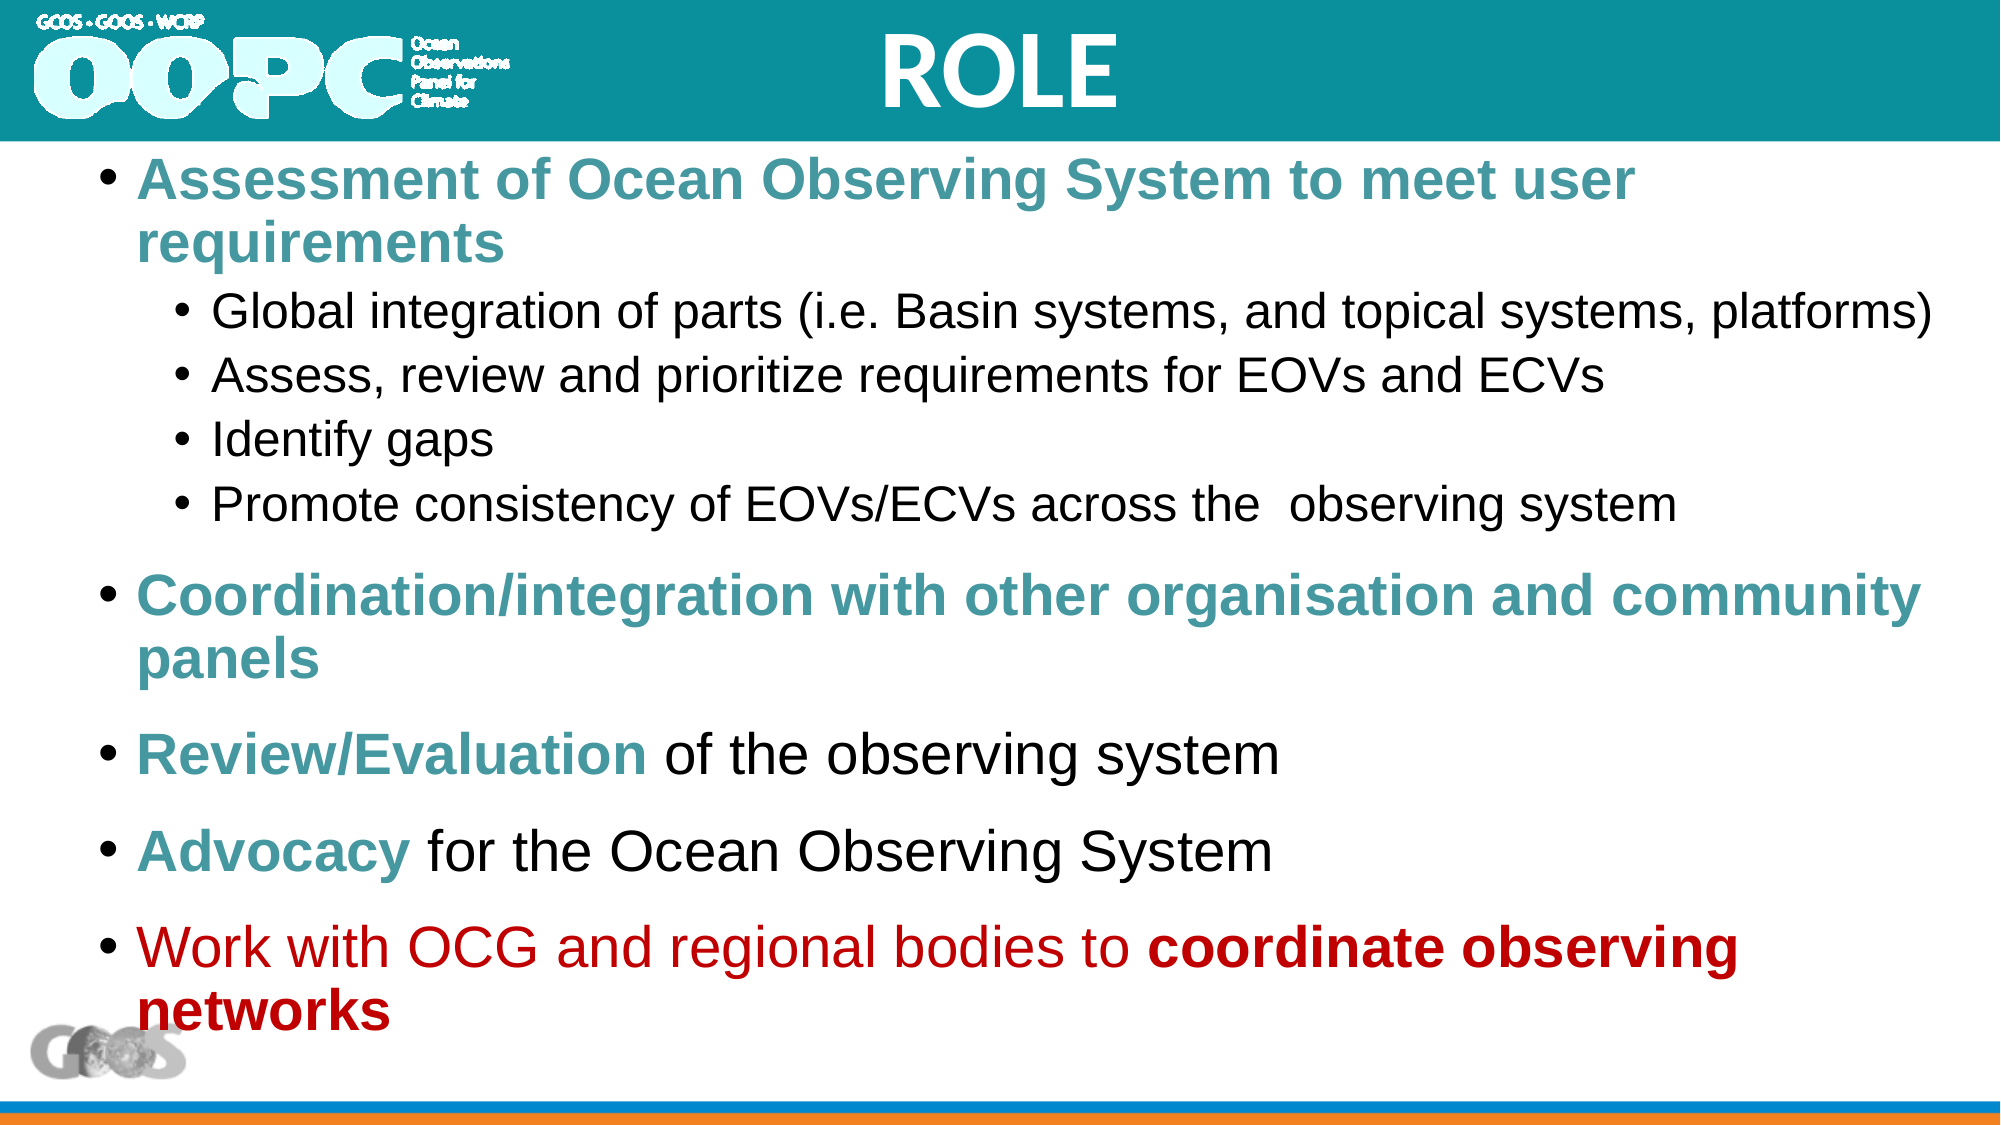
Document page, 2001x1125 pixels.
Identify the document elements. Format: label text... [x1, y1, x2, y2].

text_box ROLE [0, 0, 2000, 142]
text_box Assessment of Ocean Observing System to meet user requirements Global integration of parts (i.e. Basin systems, and topical systems, platforms) Assess, review and prioritize requirements for EOVs and ECVs Identify gaps Promote consistency of EOVs/ECVs across the observing system Coordination/integration with other organisation and community panels Review/Evaluation of the observing system Advocacy for the Ocean Observing System Work with OCG and regional bodies to coordinate observing networks [83, 142, 2000, 1051]
picture [0, 1113, 2001, 1125]
picture [34, 12, 510, 119]
picture [0, 0, 2001, 1101]
